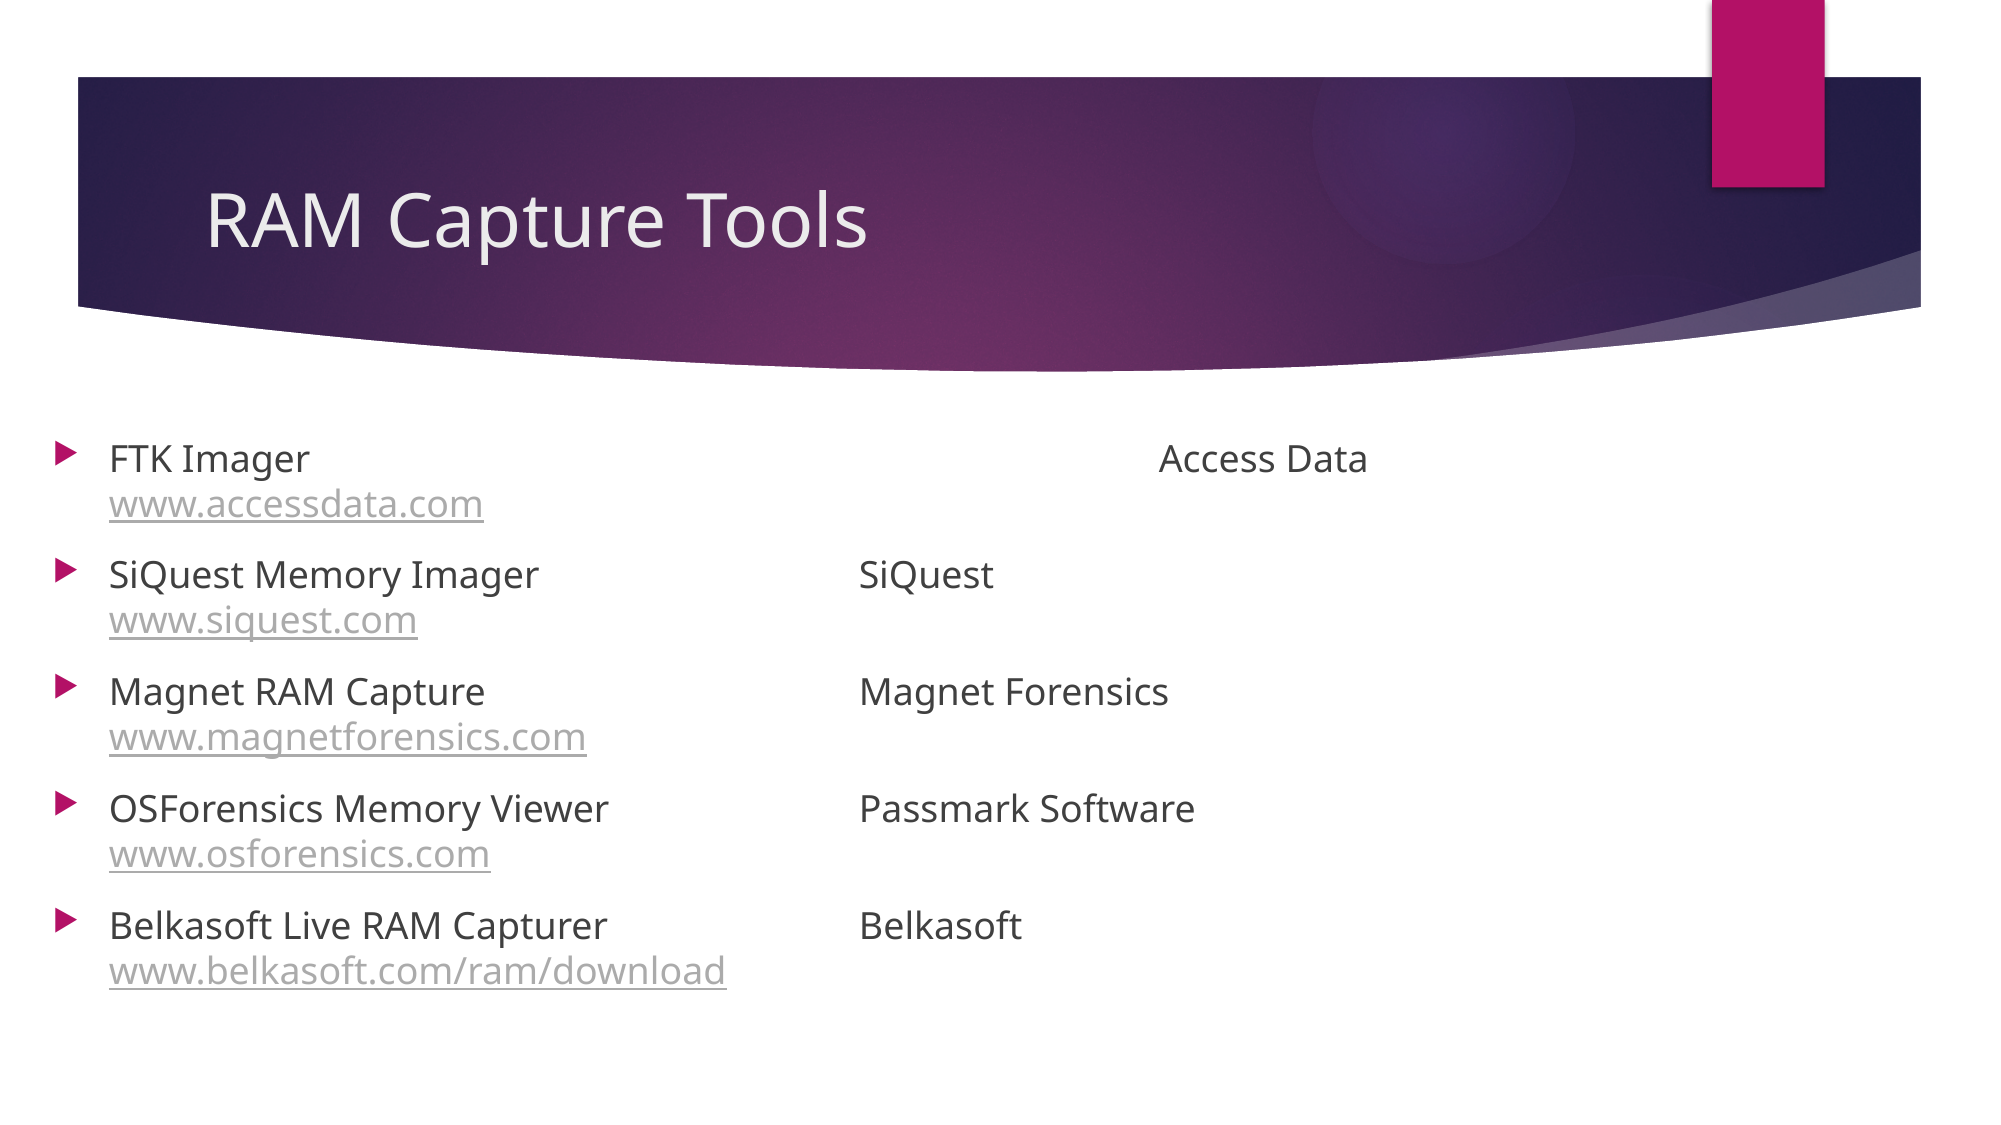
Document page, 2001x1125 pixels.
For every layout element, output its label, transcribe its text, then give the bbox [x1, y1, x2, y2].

title RAM Capture Tools [189, 159, 1627, 276]
list FTK Imager Access Data www.accessdata.com SiQuest Memory Imager SiQuest www.siquest.com Magnet RAM Capture Magnet Forensics www.magnetforensics.com OSForensics Memory Viewer Passmark Software www.osforensics.com Belkasoft Live RAM Capturer Belkasoft www.belkasoft.com/ram/download [37, 427, 1938, 988]
